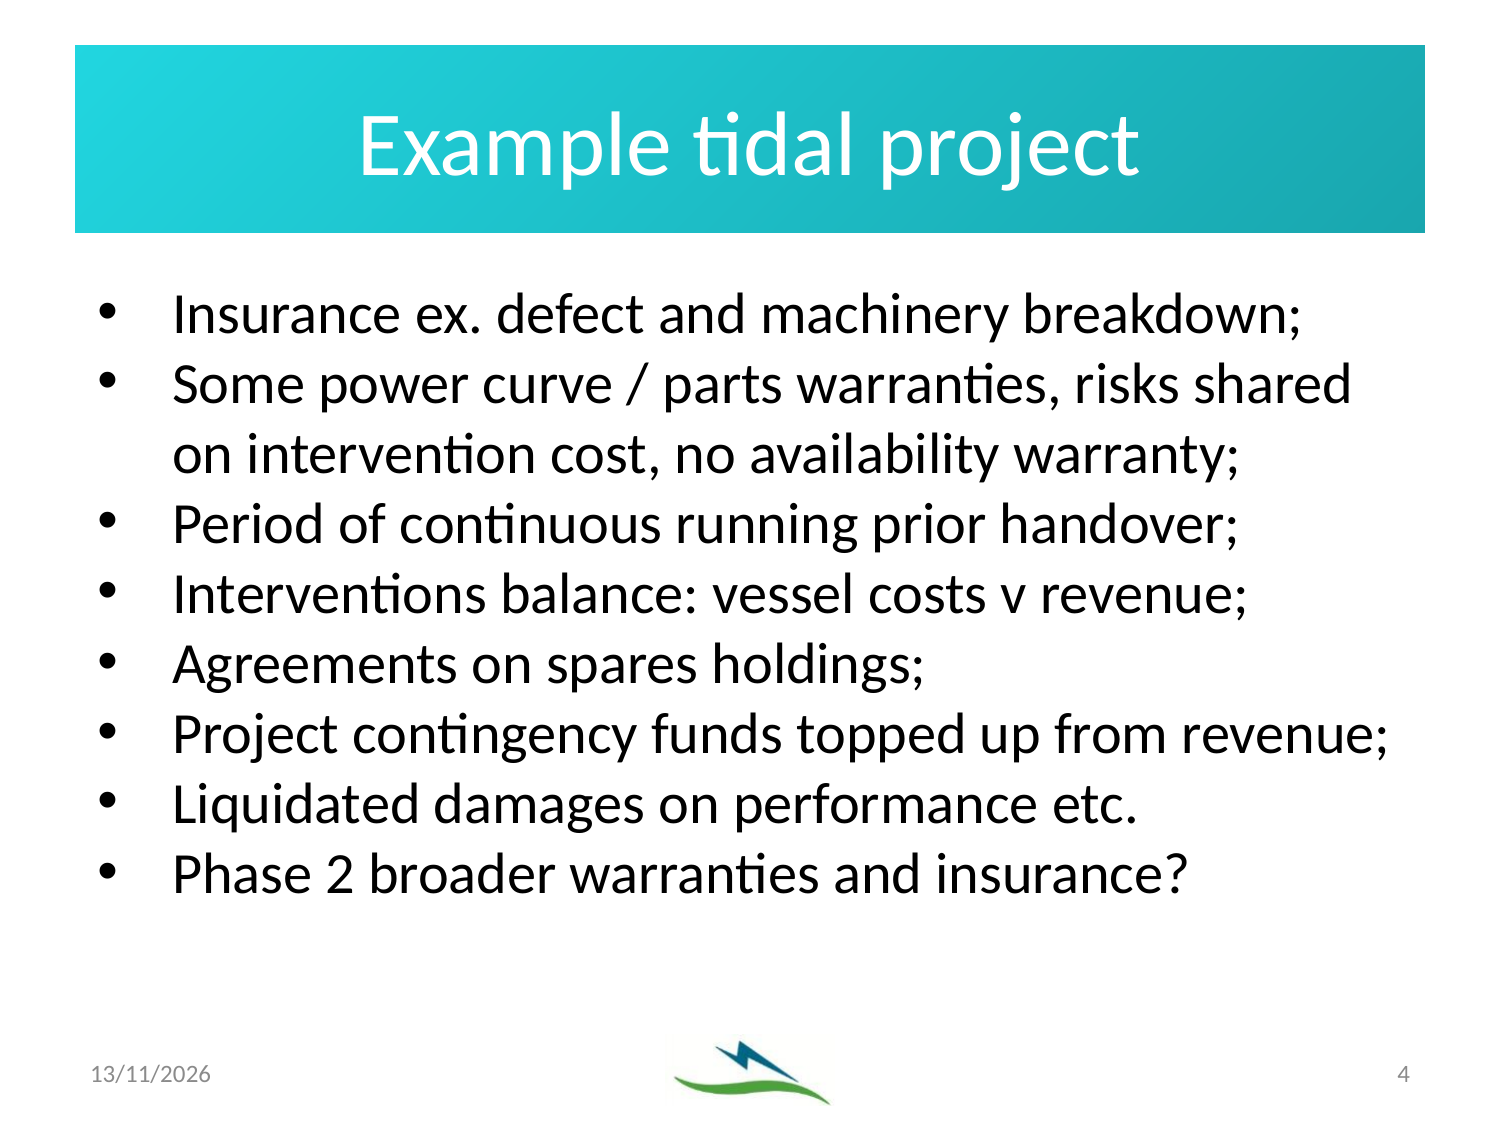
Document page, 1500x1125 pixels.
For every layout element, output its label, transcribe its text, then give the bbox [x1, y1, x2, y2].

title Example tidal project [75, 45, 1425, 233]
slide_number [75, 1042, 425, 1103]
slide_number 4 [1074, 1042, 1425, 1103]
picture [665, 1034, 835, 1107]
text_box Insurance ex. defect and machinery breakdown; Some power curve / parts warranties, risks shared on intervention cost, no availability warranty; Period of continuous running prior handover; Interventions balance: vessel costs v revenue; Agreements on spares holdings; Project contingency funds topped up from revenue; Liquidated damages on performance etc. Phase 2 broader warranties and insurance? [82, 267, 1418, 983]
